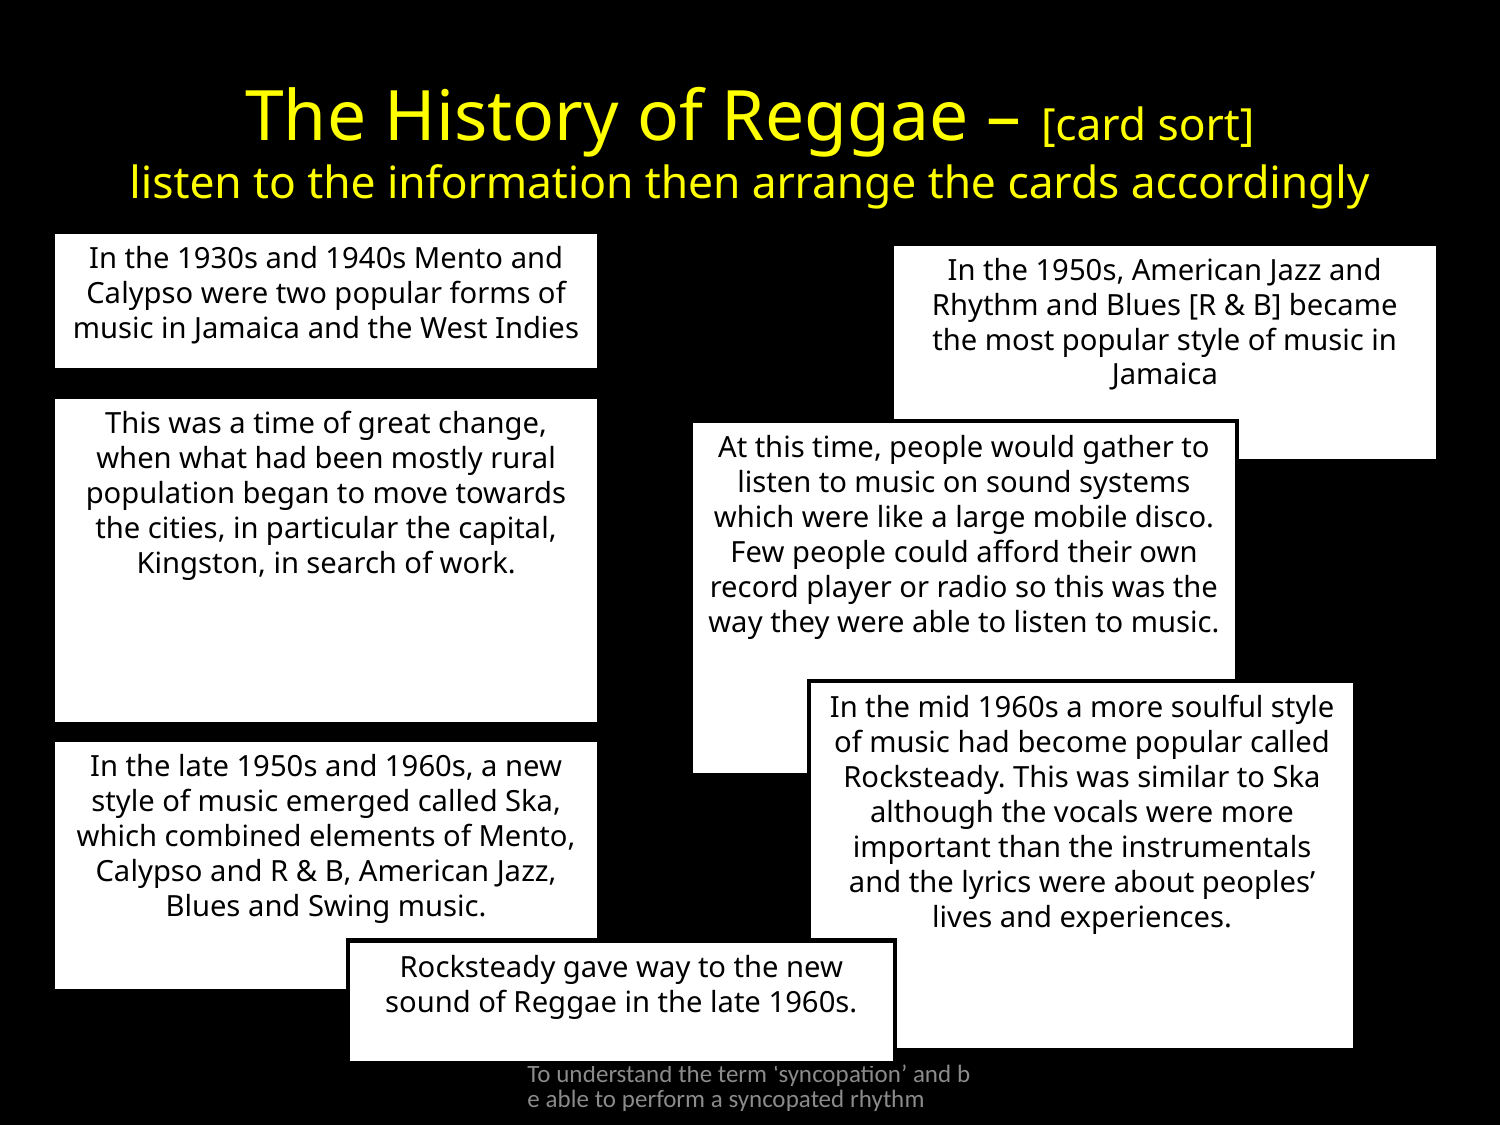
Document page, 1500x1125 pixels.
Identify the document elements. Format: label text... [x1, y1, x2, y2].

text_box In the mid 1960s a more soulful style of music had become popular called Rocksteady. This was similar to Ska although the vocals were more important than the instrumentals and the lyrics were about peoples’ lives and experiences. [808, 680, 1356, 1051]
text_box At this time, people would gather to listen to music on sound systems which were like a large mobile disco. Few people could afford their own record player or radio so this was the way they were able to listen to music. [690, 420, 1238, 775]
text_box In the late 1950s and 1960s, a new style of music emerged called Ska, which combined elements of Mento, Calypso and R & B, American Jazz, Blues and Swing music. [53, 739, 600, 991]
text_box In the 1950s, American Jazz and Rhythm and Blues [R & B] became the most popular style of music in Jamaica [891, 243, 1438, 461]
footer To understand the term ‘syncopation’ and be able to perform a syncopated rhythm [512, 1042, 988, 1103]
text_box In the 1930s and 1940s Mento and Calypso were two popular forms of music in Jamaica and the West Indies [53, 231, 600, 370]
text_box This was a time of great change, when what had been mostly rural population began to move towards the cities, in particular the capital, Kingston, in search of work. [53, 397, 600, 725]
text_box Rocksteady gave way to the new sound of Reggae in the late 1960s. [348, 940, 895, 1064]
title The History of Reggae – [card sort] listen to the information then arrange the cards accordingly [75, 45, 1425, 233]
